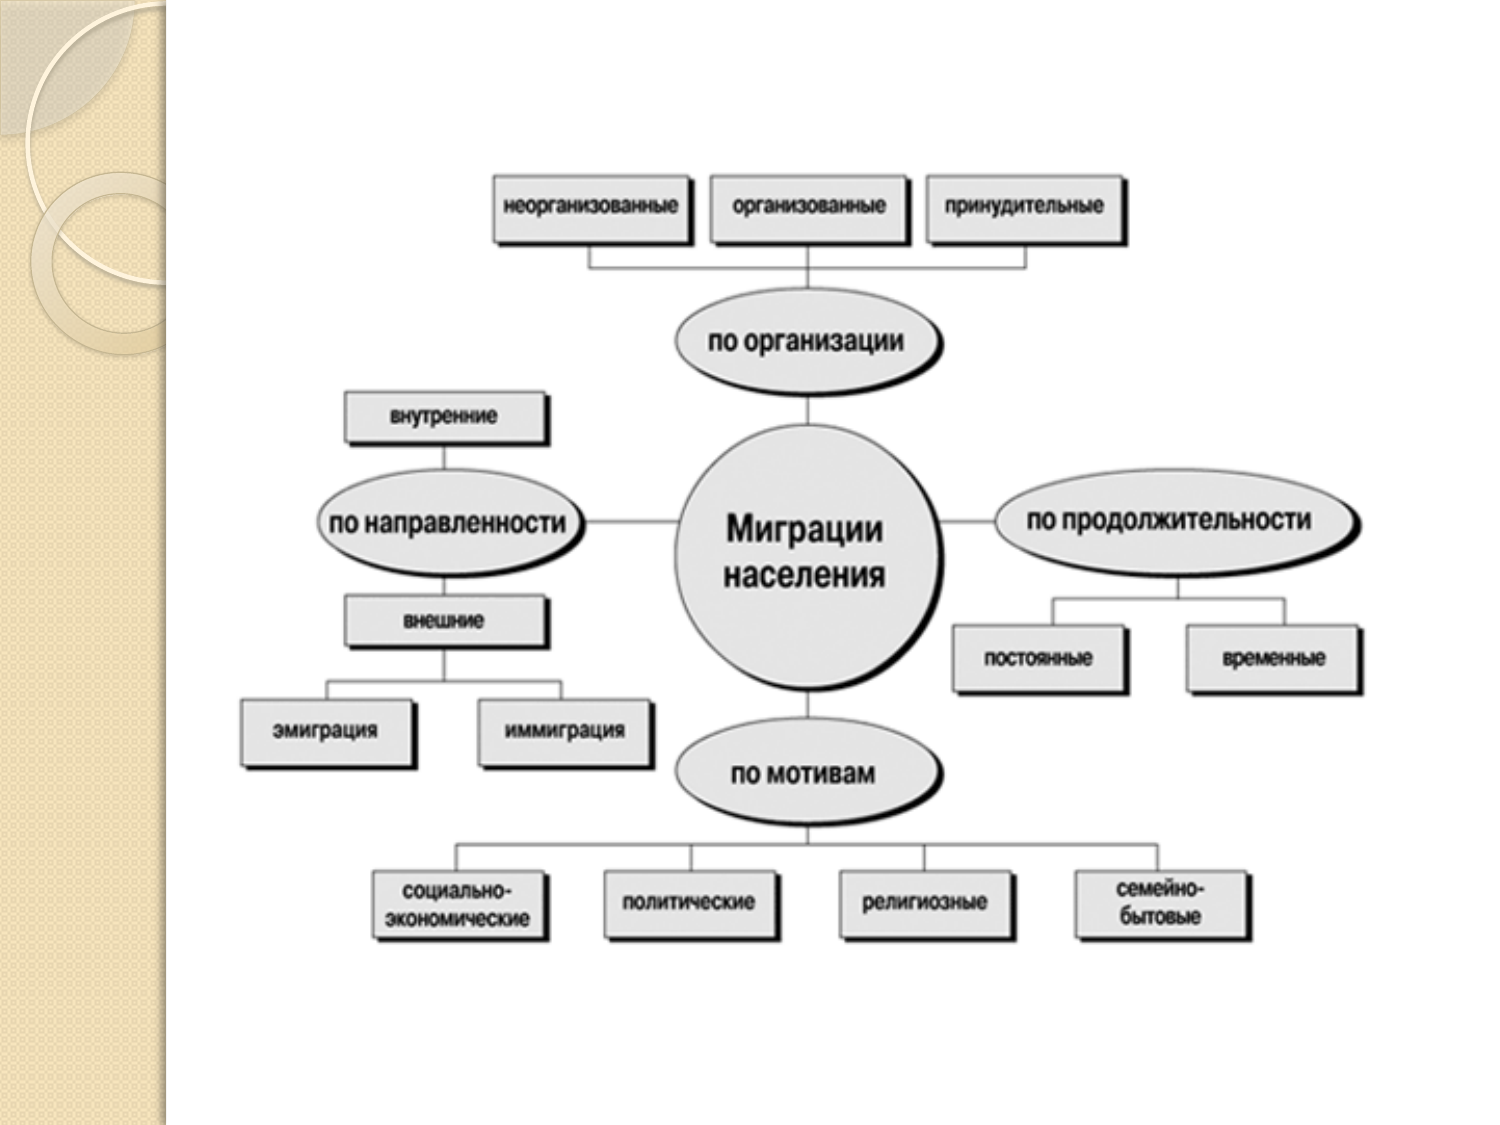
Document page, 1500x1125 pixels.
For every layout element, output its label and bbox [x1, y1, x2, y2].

list [184, 113, 1500, 971]
